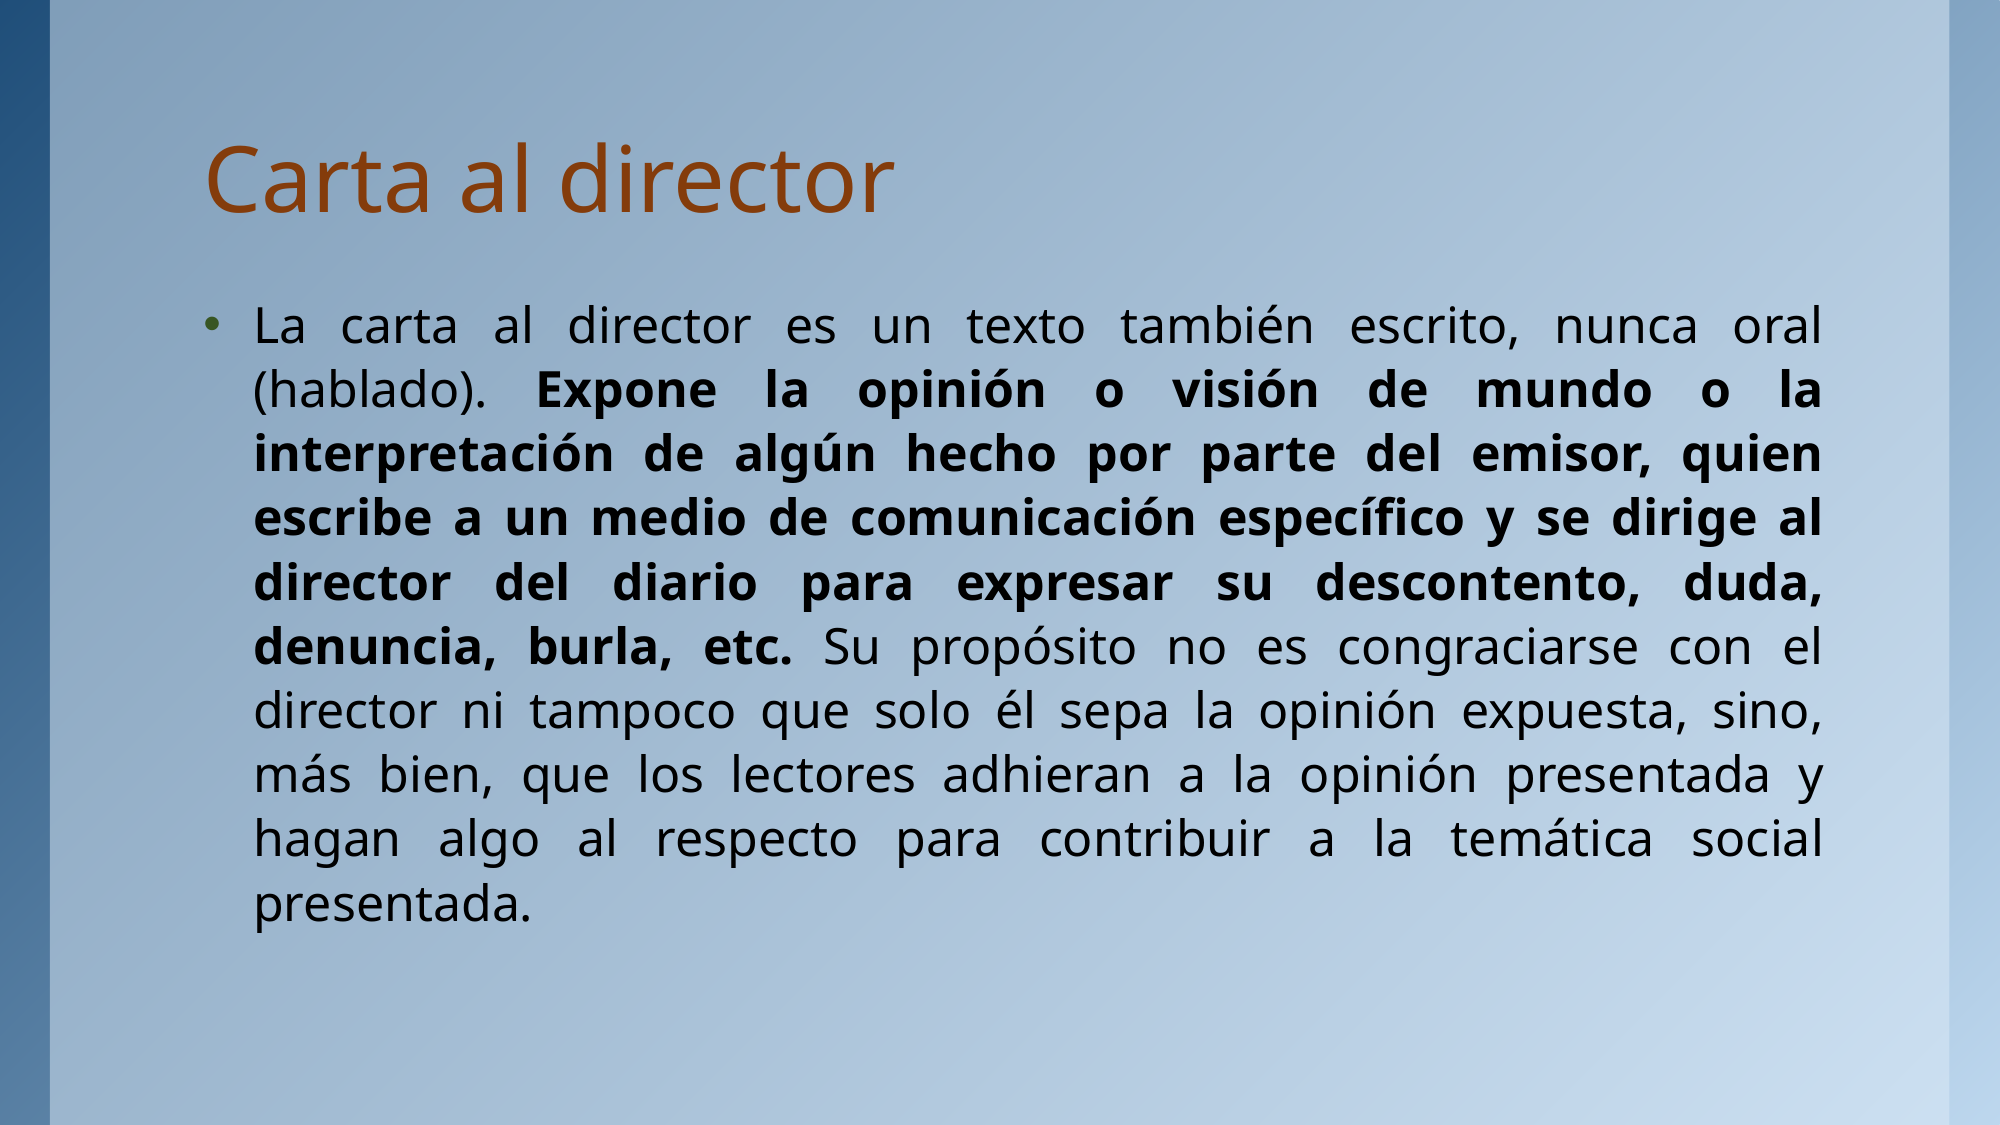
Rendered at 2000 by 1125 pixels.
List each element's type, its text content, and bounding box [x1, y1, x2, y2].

title Carta al director [183, 12, 1850, 242]
list La carta al director es un texto también escrito, nunca oral (hablado). Expone la opinión o visión de mundo o la interpretación de algún hecho por parte del emisor, quien escribe a un medio de comunicación específico y se dirige al director del diario para expresar su descontento, duda, denuncia, burla, etc. Su propósito no es congraciarse con el director ni tampoco que solo él sepa la opinión expuesta, sino, más bien, que los lectores adhieran a la opinión presentada y hagan algo al respecto para contribuir a la temática social presentada. [183, 279, 1850, 1013]
